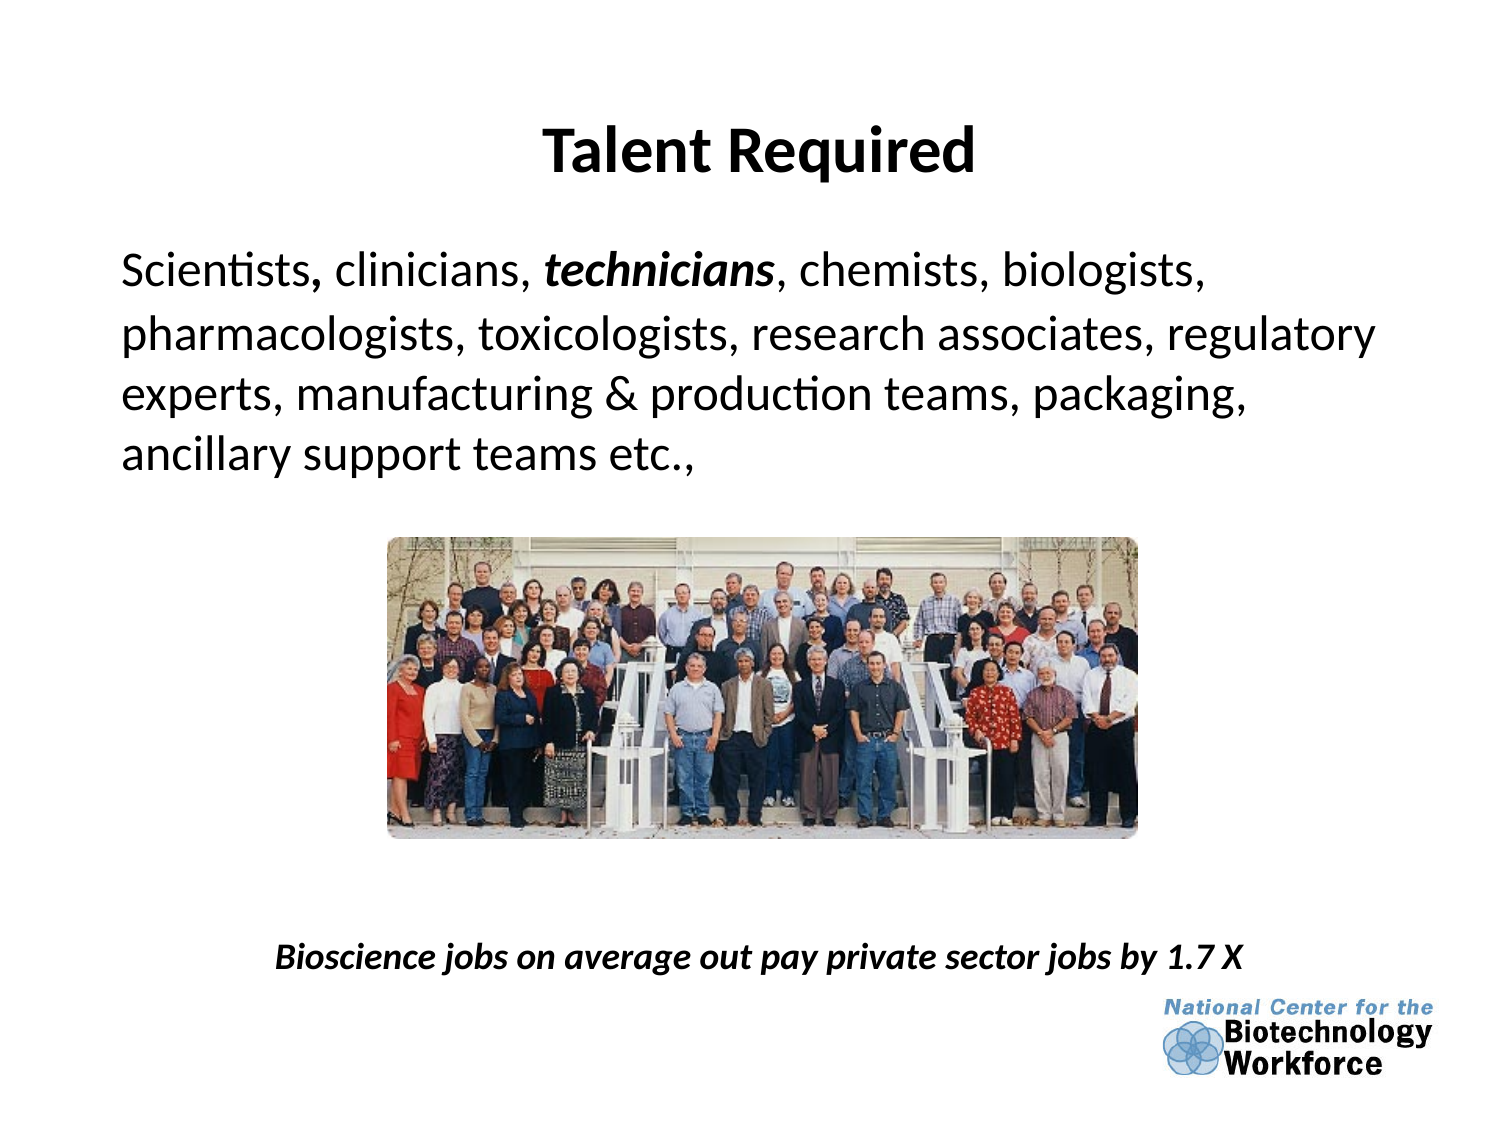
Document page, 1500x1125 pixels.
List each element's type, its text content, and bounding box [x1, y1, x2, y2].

picture [1162, 997, 1449, 1089]
text_box Bioscience jobs on average out pay private sector jobs by 1.7 X [259, 880, 1259, 1030]
picture [387, 537, 1138, 840]
list Scientists, clinicians, technicians, chemists, biologists, pharmacologists, toxicologists, research associates, regulatory experts, manufacturing & production teams, packaging, ancillary support teams etc., [50, 212, 1400, 850]
title Talent Required [75, 45, 1425, 233]
